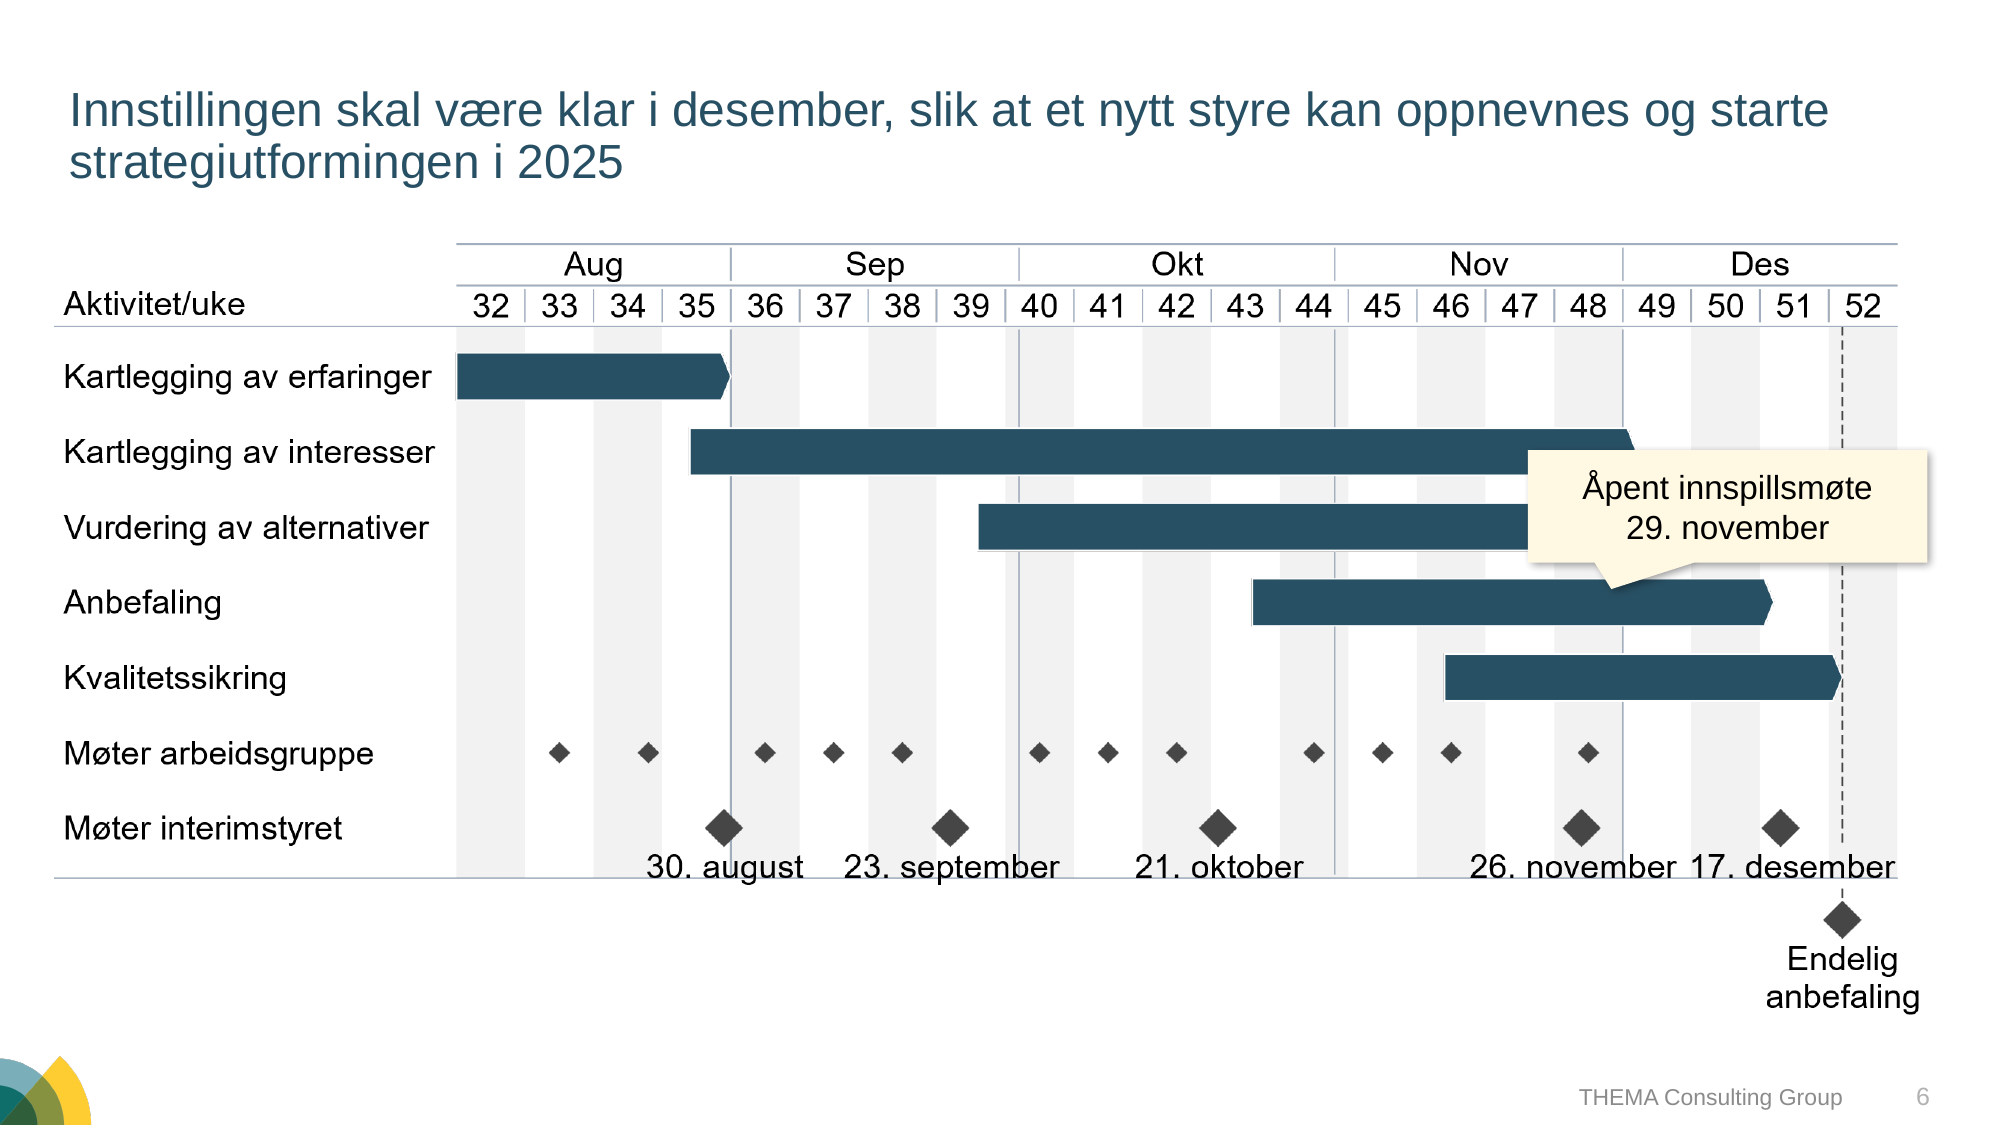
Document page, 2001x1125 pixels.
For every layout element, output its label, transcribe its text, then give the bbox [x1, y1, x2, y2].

picture [0, 1031, 101, 1125]
slide_number 6 [1874, 1046, 1945, 1118]
title Innstillingen skal være klar i desember, slik at et nytt styre kan oppnevnes og starte strategiutformingen i 2025 [54, 78, 1945, 203]
text_box [53, 243, 1921, 1018]
text_box Åpent innspillsmøte 29. november [1527, 449, 1928, 590]
